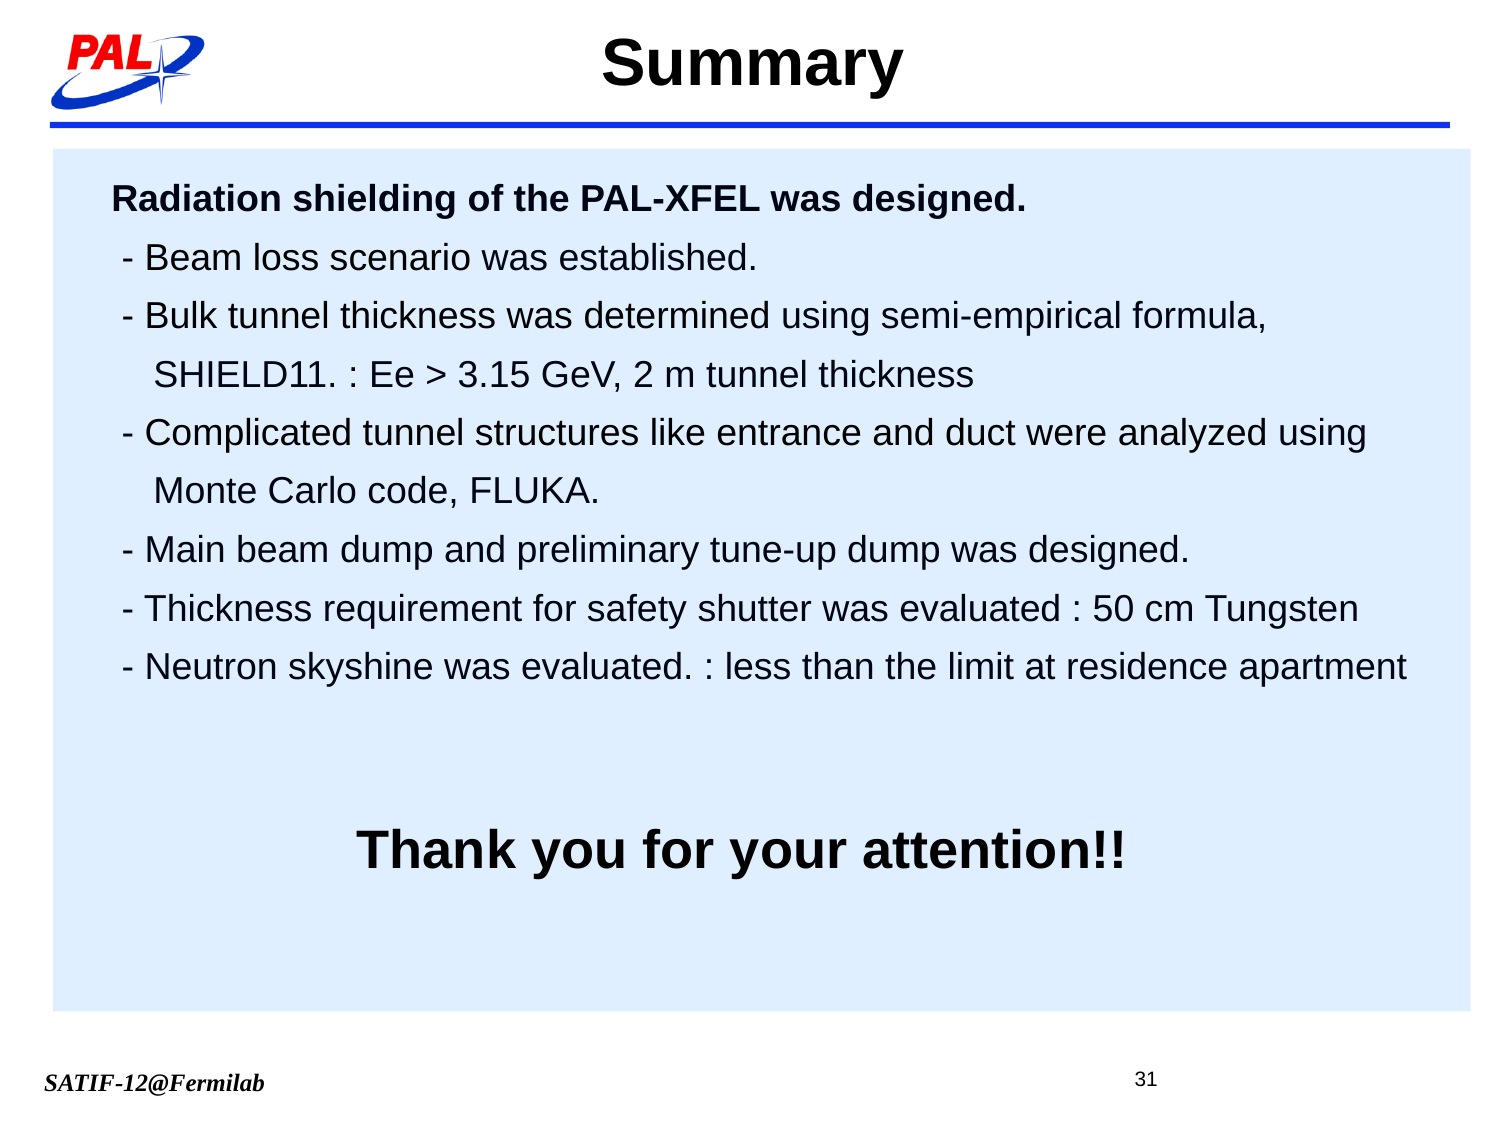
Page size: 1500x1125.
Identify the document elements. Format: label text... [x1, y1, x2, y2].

text_box Thank you for your attention!! [341, 787, 1159, 887]
list Radiation shielding of the PAL-XFEL was designed. - Beam loss scenario was established. - Bulk tunnel thickness was determined using semi-empirical formula, SHIELD11. : Ee > 3.15 GeV, 2 m tunnel thickness - Complicated tunnel structures like entrance and duct were analyzed using Monte Carlo code, FLUKA. - Main beam dump and preliminary tune-up dump was designed. - Thickness requirement for safety shutter was evaluated : 50 cm Tungsten - Neutron skyshine was evaluated. : less than the limit at residence apartment [52, 148, 1471, 1012]
picture [41, 107, 219, 115]
title Summary [40, 18, 1466, 107]
